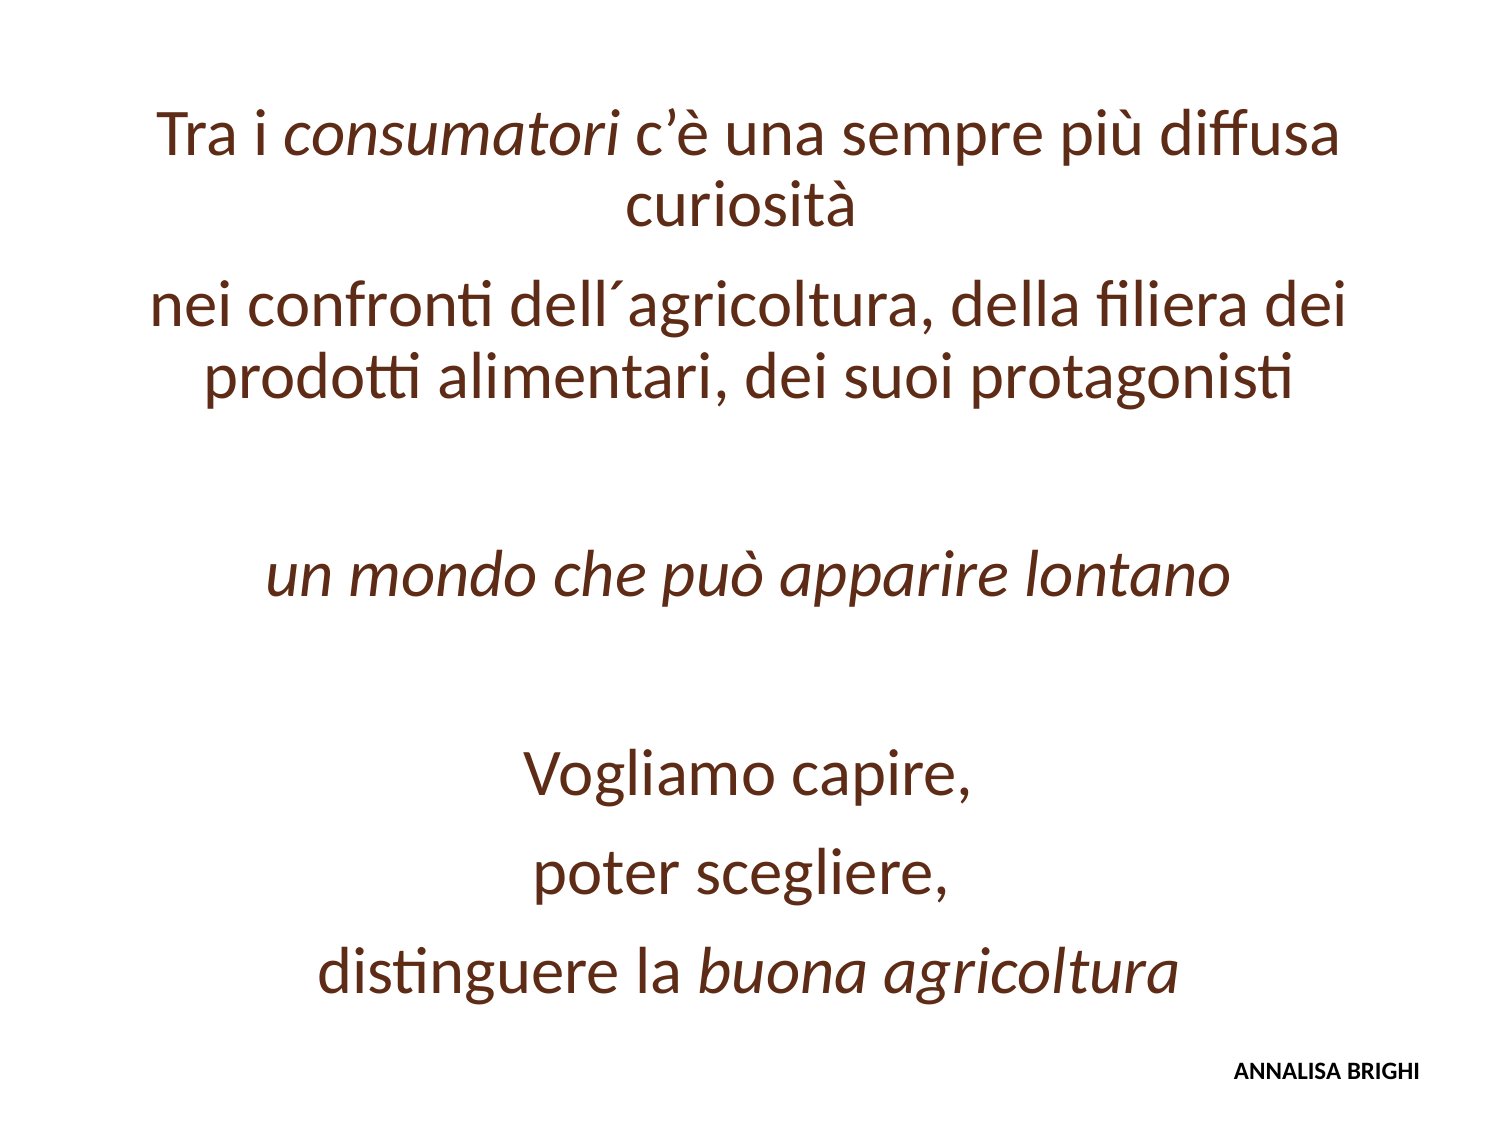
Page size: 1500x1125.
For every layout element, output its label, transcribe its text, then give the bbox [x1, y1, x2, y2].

text_box Annalisa Brighi [974, 1046, 1436, 1092]
list Tra i consumatori c’è una sempre più diffusa curiosità nei confronti dell´agricoltura, della filiera dei prodotti alimentari, dei suoi protagonisti un mondo che può apparire lontano Vogliamo capire, poter scegliere, distinguere la buona agricoltura [75, 90, 1424, 1024]
